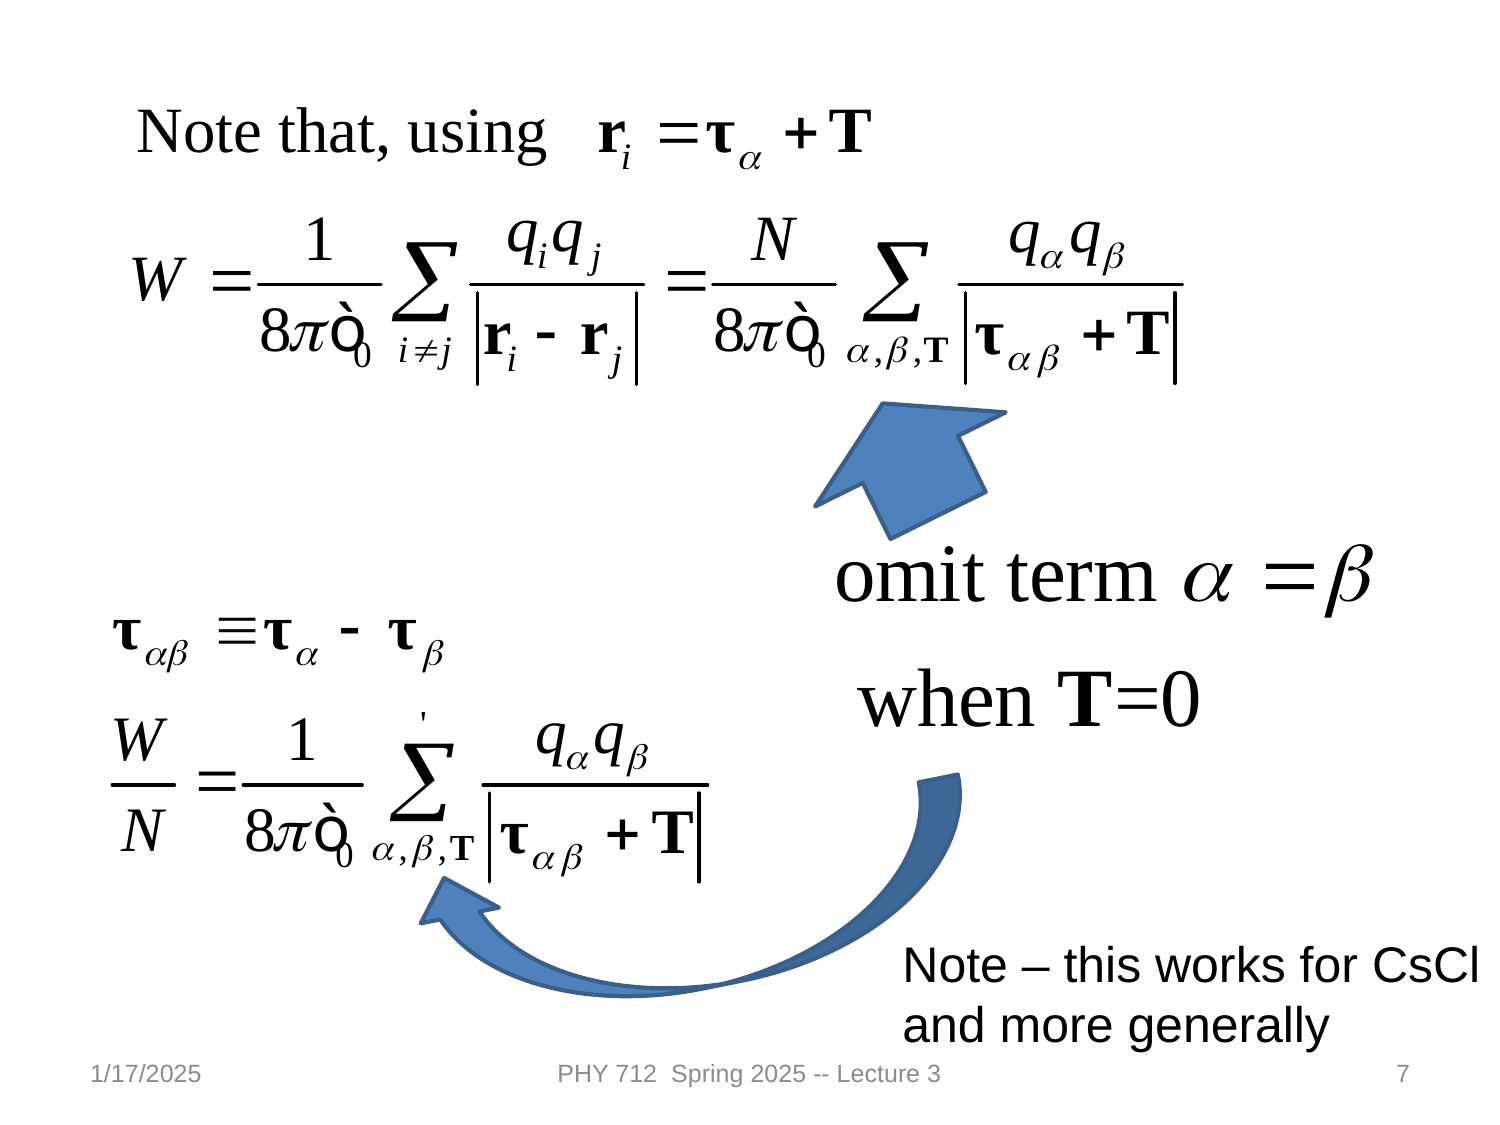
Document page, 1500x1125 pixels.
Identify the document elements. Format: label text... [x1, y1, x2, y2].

slide_number 7 [1074, 1060, 1425, 1103]
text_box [101, 587, 720, 895]
text_box Note – this works for CsCl and more generally [887, 924, 1500, 1060]
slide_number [75, 1042, 425, 1103]
text_box [418, 772, 962, 999]
text_box [813, 410, 1008, 523]
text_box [124, 87, 1194, 401]
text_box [822, 524, 1397, 747]
footer PHY 712 Spring 2025 -- Lecture 3 [512, 1042, 988, 1103]
